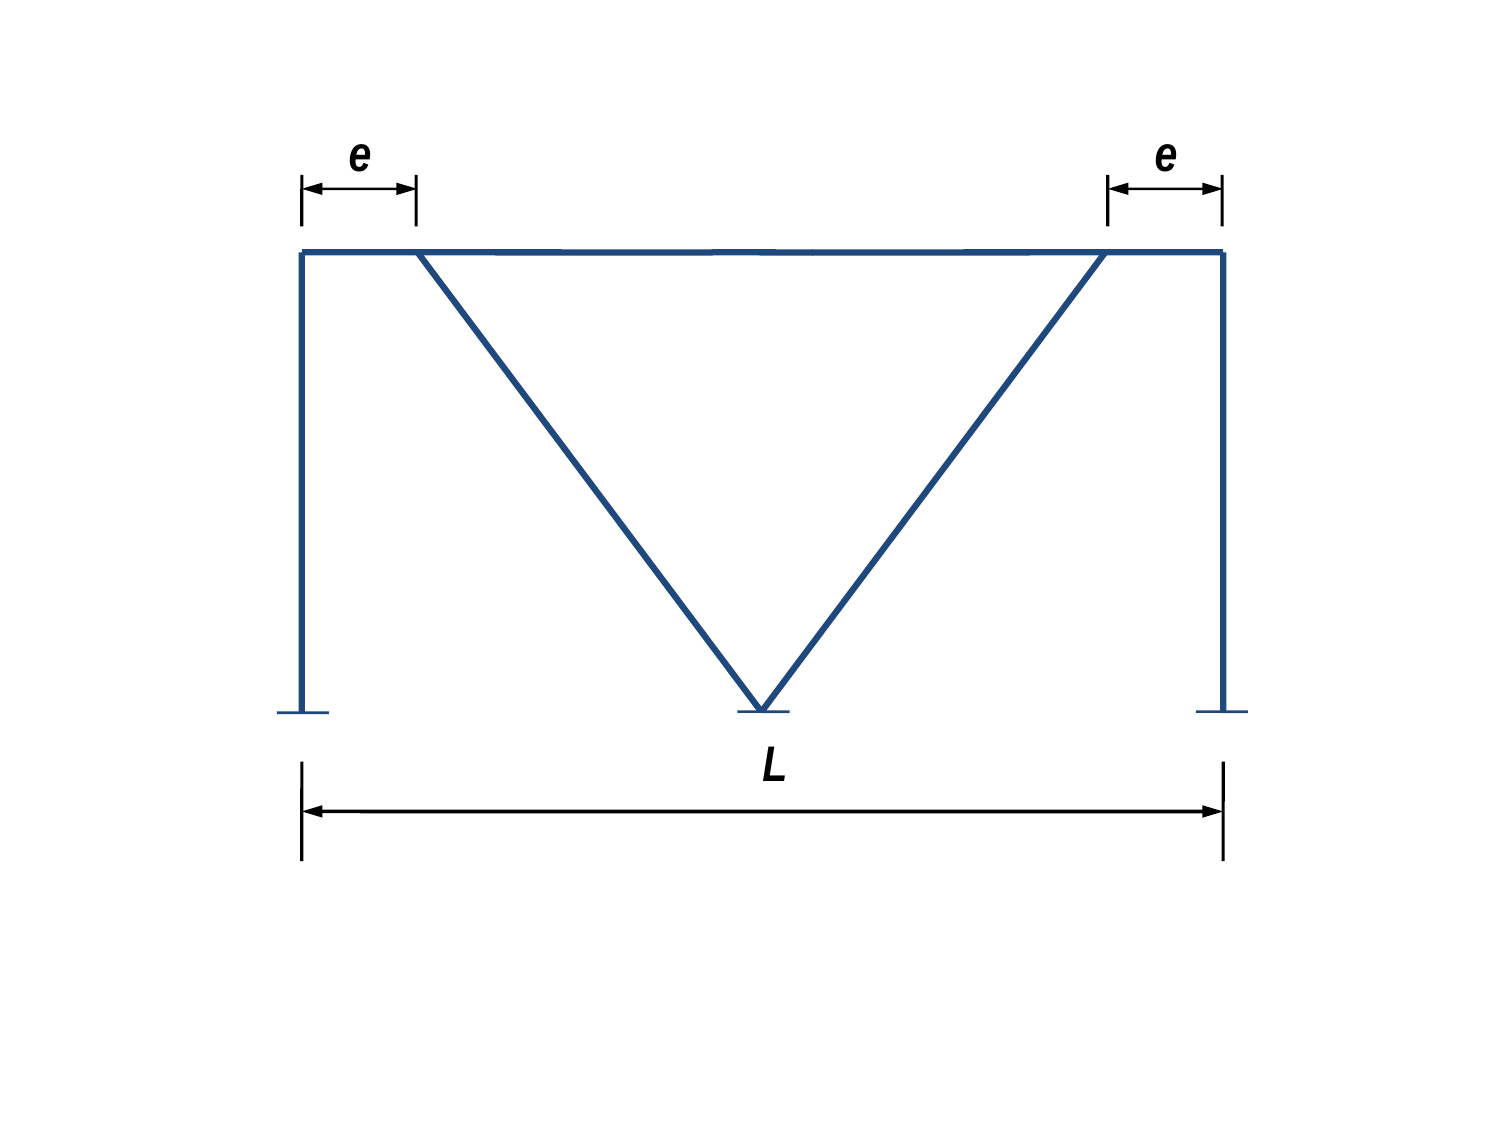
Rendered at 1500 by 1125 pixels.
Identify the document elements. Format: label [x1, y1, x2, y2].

text_box [276, 113, 1249, 862]
